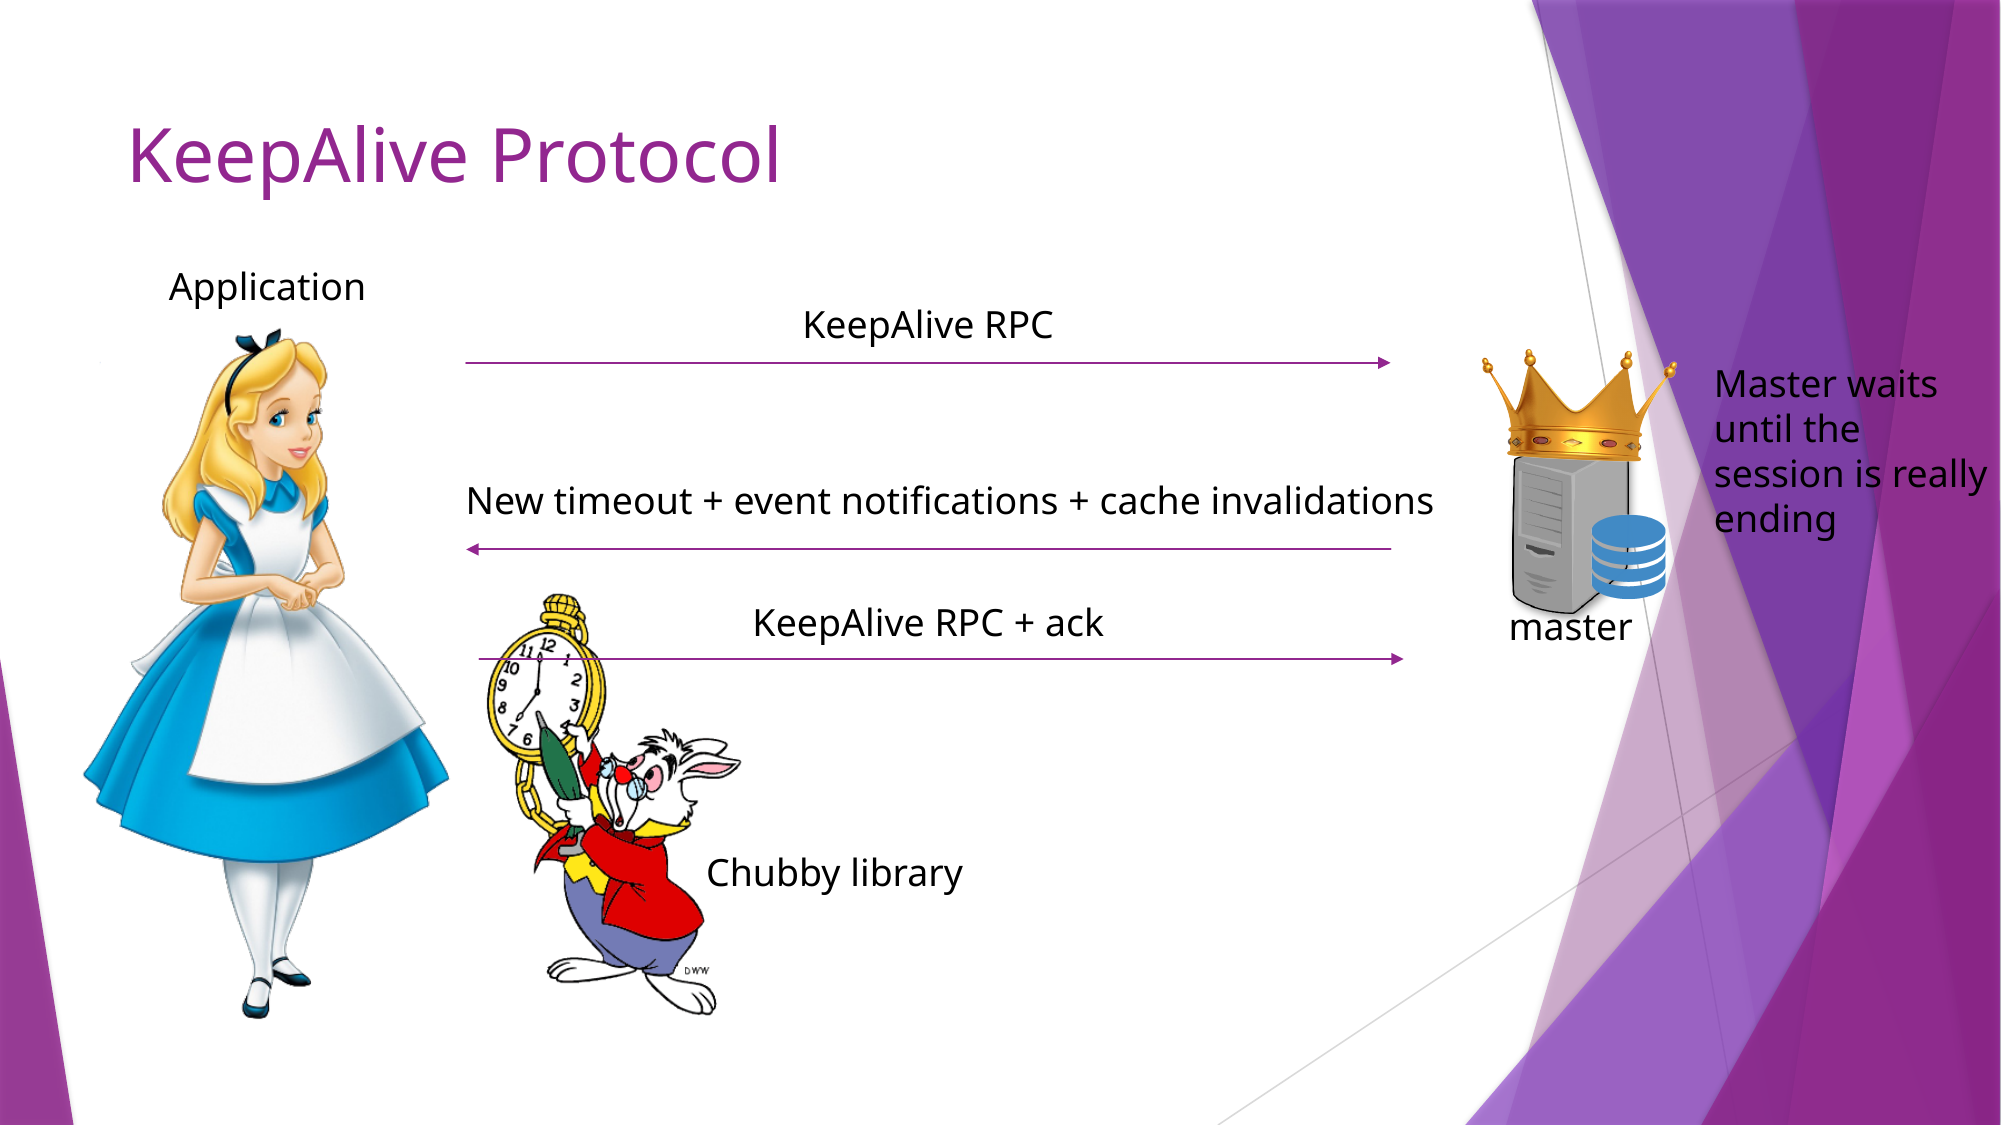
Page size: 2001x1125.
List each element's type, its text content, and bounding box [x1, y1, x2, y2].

picture [478, 660, 743, 1026]
text_box Application [154, 256, 382, 316]
text_box KeepAlive RPC [787, 293, 1070, 354]
text_box New timeout + event notifications + cache invalidations [460, 469, 1450, 530]
text_box Chubby library [747, 841, 979, 901]
text_box Master waits until the session is really ending [1699, 352, 2000, 548]
text_box KeepAlive RPC + ack [747, 591, 1120, 652]
picture [478, 582, 743, 658]
picture [1472, 294, 1699, 615]
title KeepAlive Protocol [111, 99, 1522, 317]
picture [79, 324, 457, 1026]
text_box master [1493, 595, 1648, 655]
